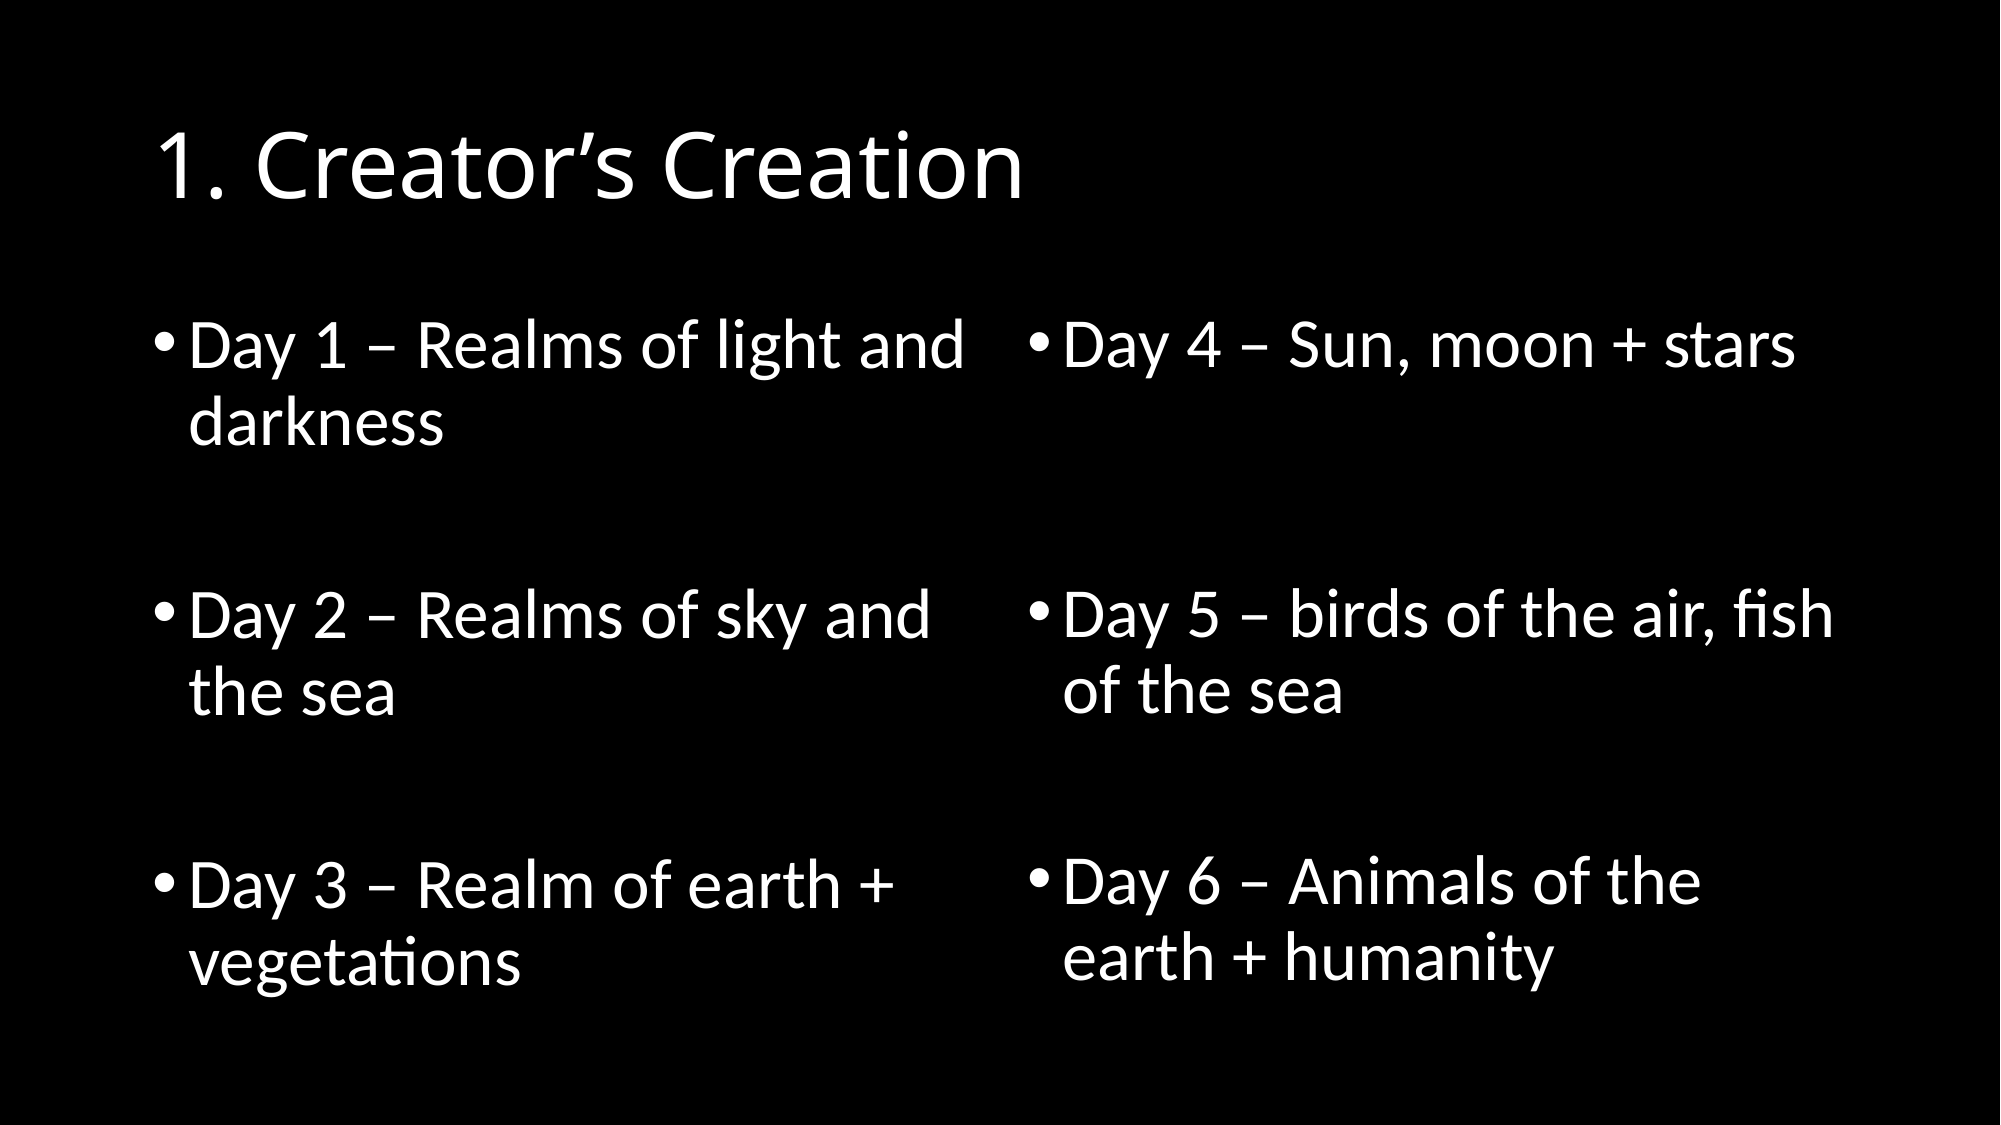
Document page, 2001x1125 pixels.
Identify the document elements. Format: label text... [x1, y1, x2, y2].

title 1. Creator’s Creation [137, 59, 1863, 278]
list Day 1 – Realms of light and darkness Day 2 – Realms of sky and the sea Day 3 – Realm of earth + vegetations [137, 299, 988, 1014]
list Day 4 – Sun, moon + stars Day 5 – birds of the air, fish of the sea Day 6 – Animals of the earth + humanity [1012, 299, 1863, 1014]
